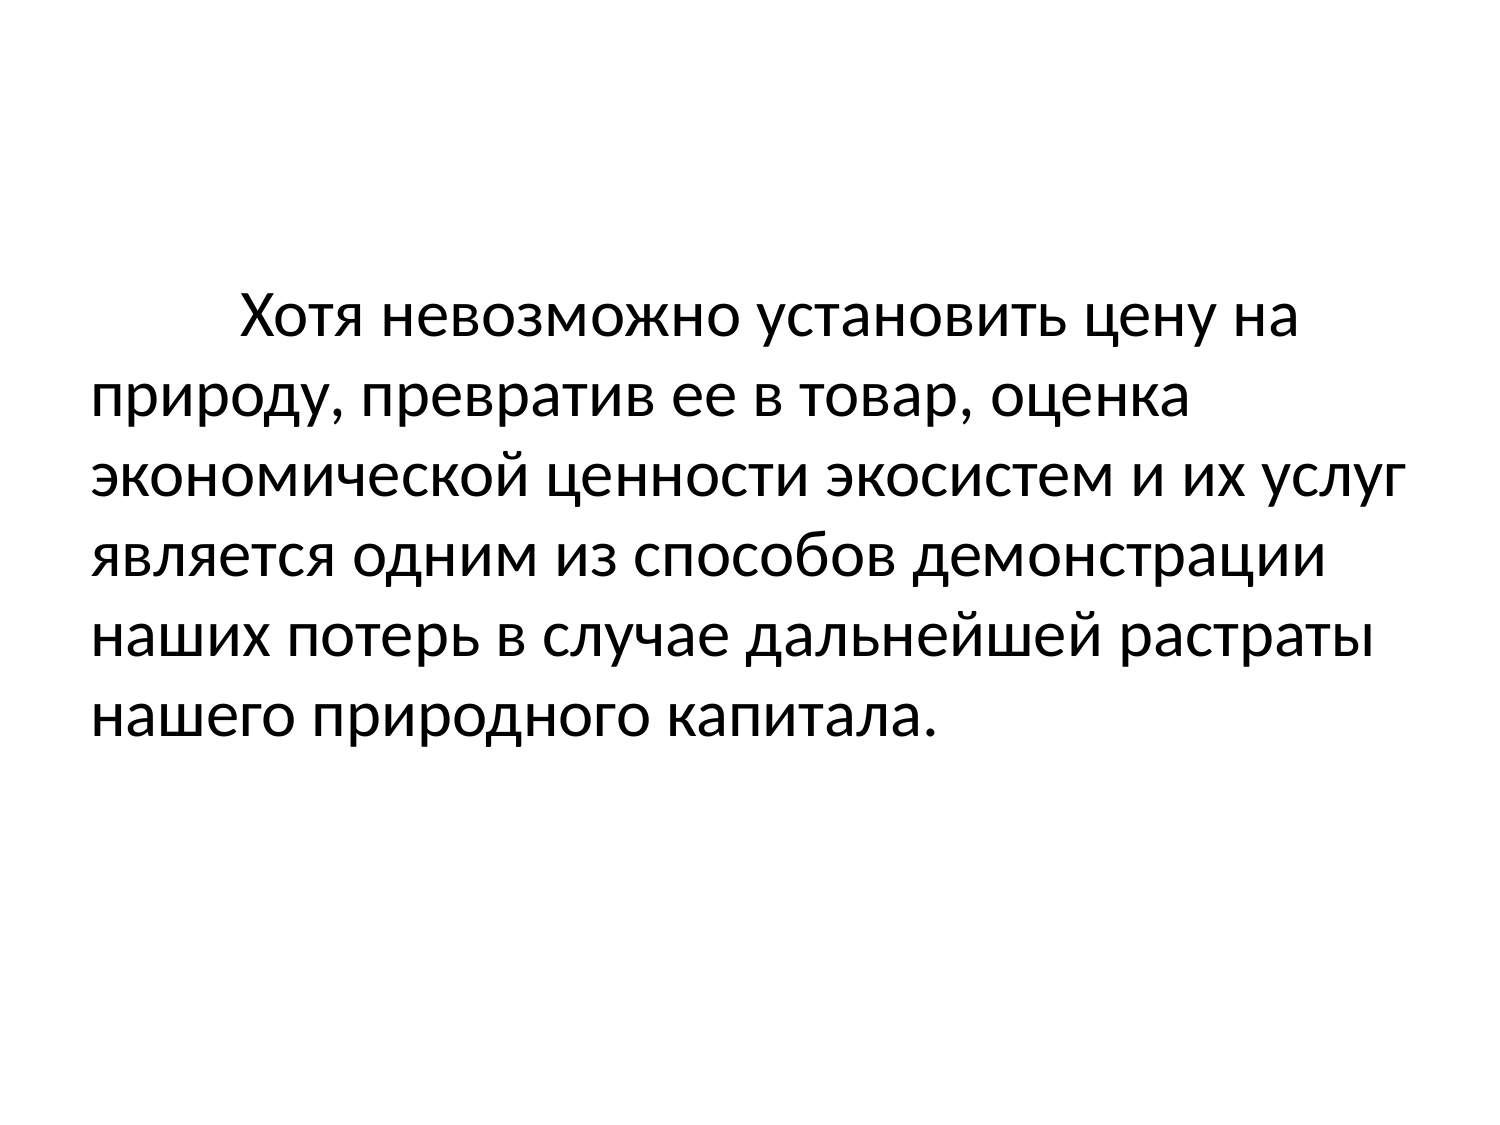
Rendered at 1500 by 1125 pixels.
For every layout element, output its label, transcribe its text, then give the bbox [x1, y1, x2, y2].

list Хотя невозможно установить цену на природу, превратив ее в товар, оценка экономической ценности экосистем и их услуг является одним из способов демонстрации наших потерь в случае дальнейшей растраты нашего природного капитала. [75, 262, 1425, 1005]
